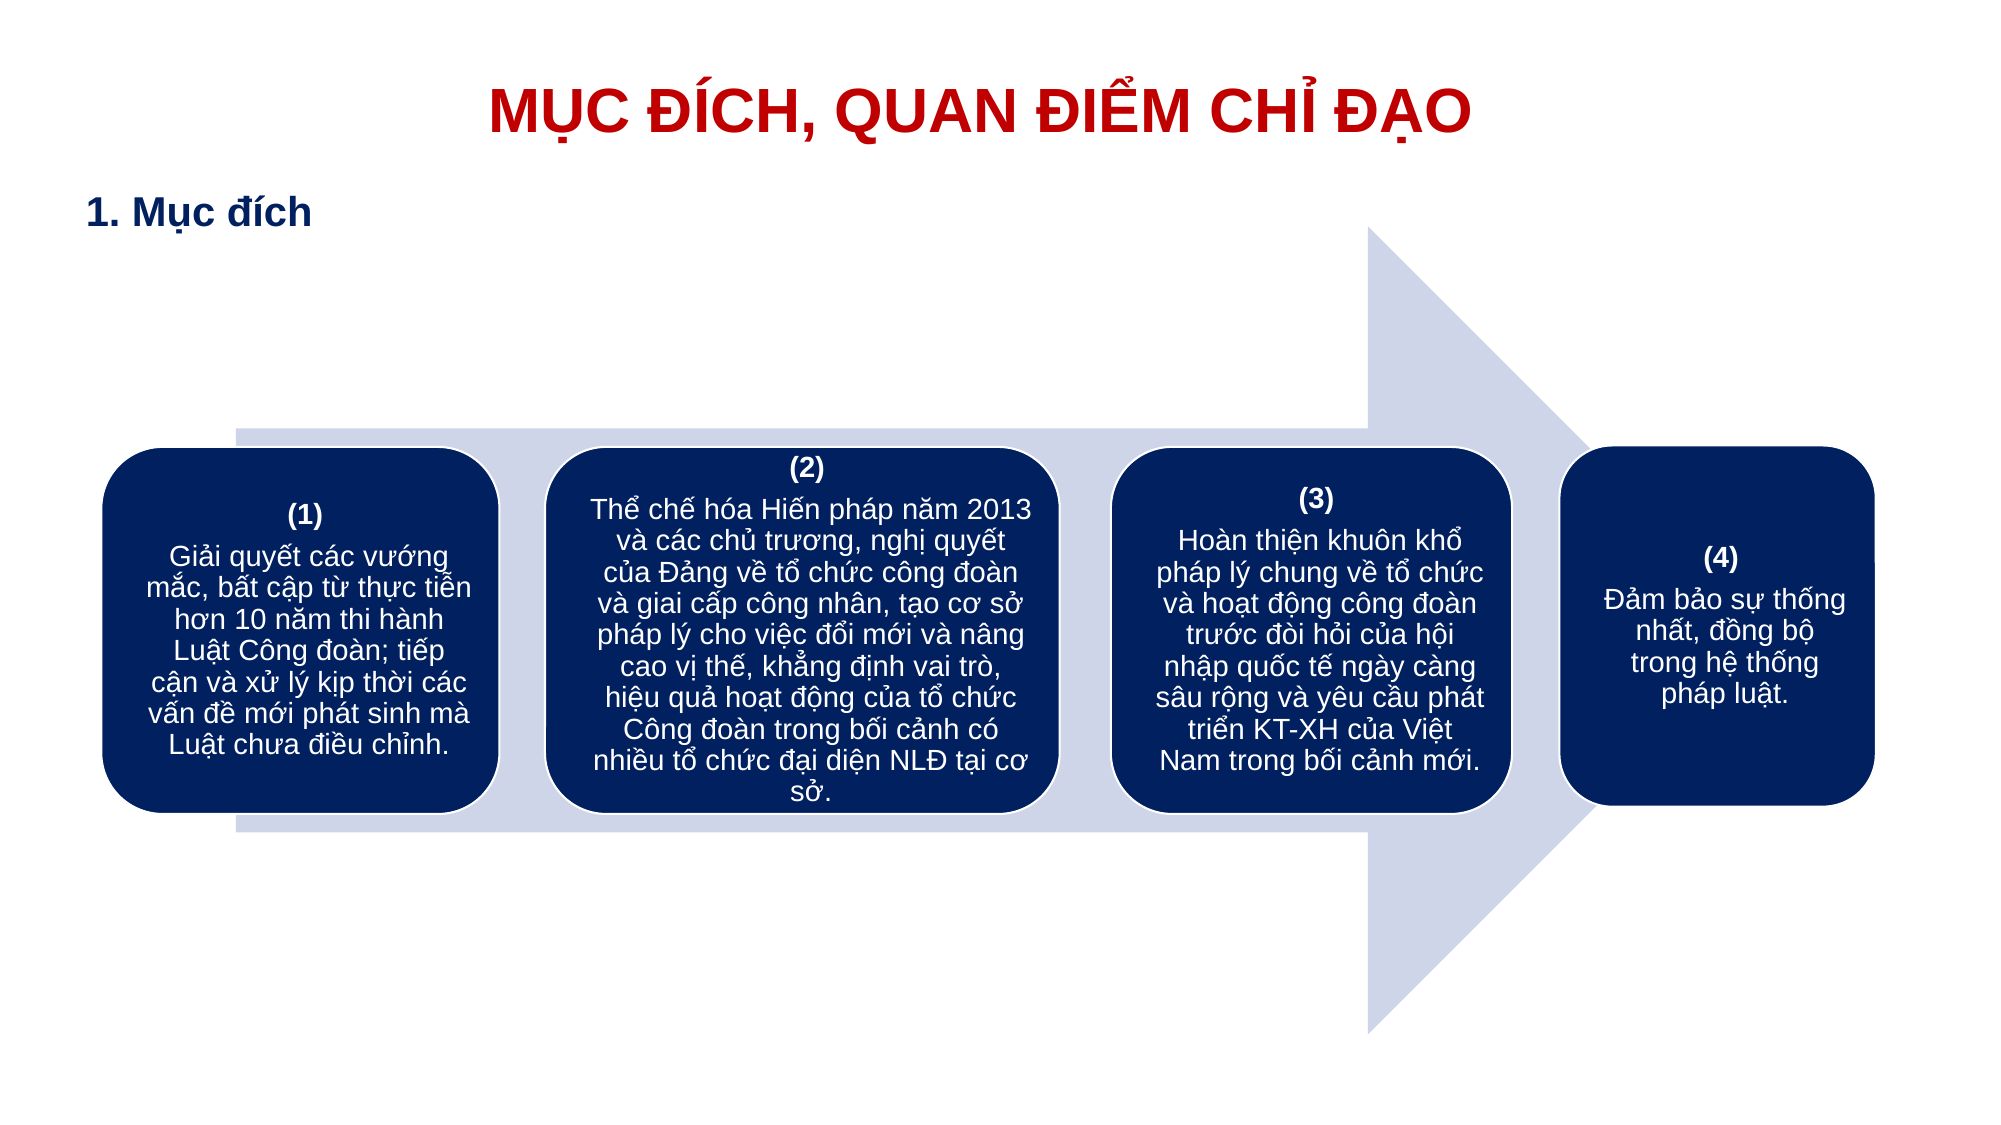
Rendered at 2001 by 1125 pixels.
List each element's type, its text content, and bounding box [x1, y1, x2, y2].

text_box 1. Mục đích [70, 176, 637, 242]
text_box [100, 226, 1908, 1035]
title MỤC ĐÍCH, QUAN ĐIỂM CHỈ ĐẠO [100, 65, 1863, 160]
